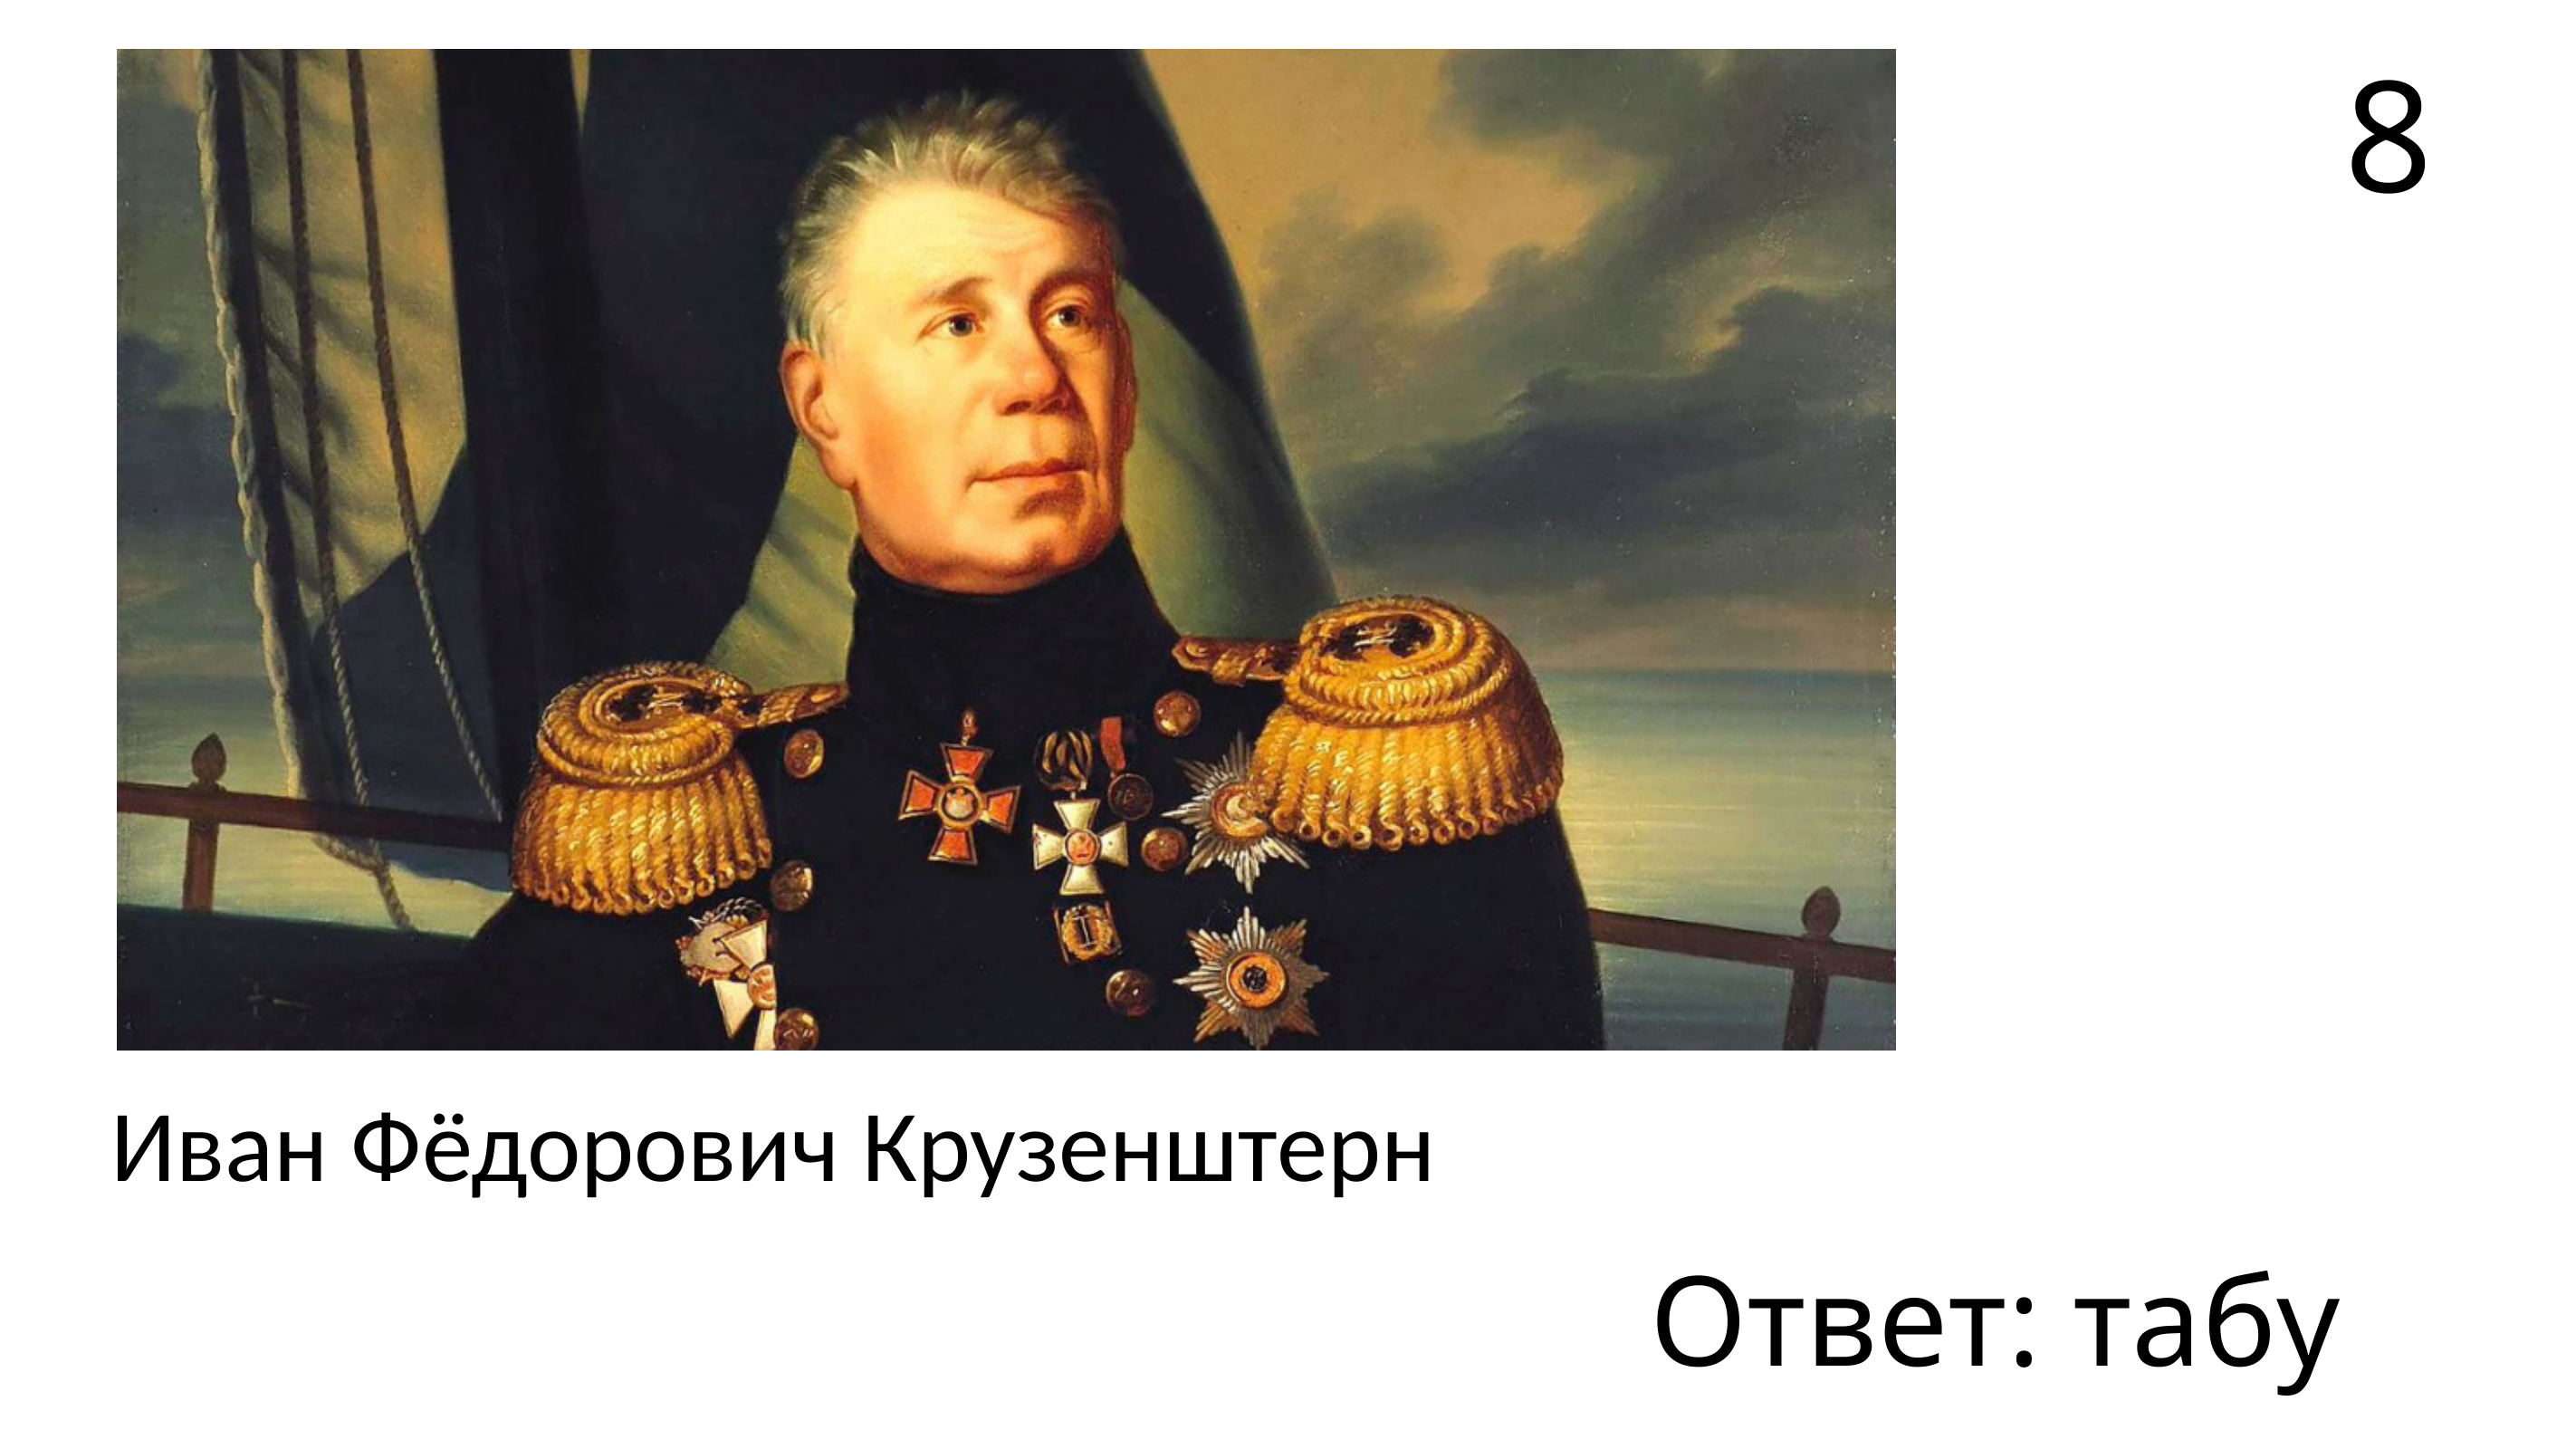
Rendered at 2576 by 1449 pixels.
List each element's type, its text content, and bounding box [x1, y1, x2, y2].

text_box Ответ: табу [1642, 1233, 2349, 1398]
picture [117, 49, 1896, 1051]
text_box Иван Фёдорович Крузенштерн [97, 1072, 1451, 1209]
text_box 8 [2336, 30, 2441, 232]
